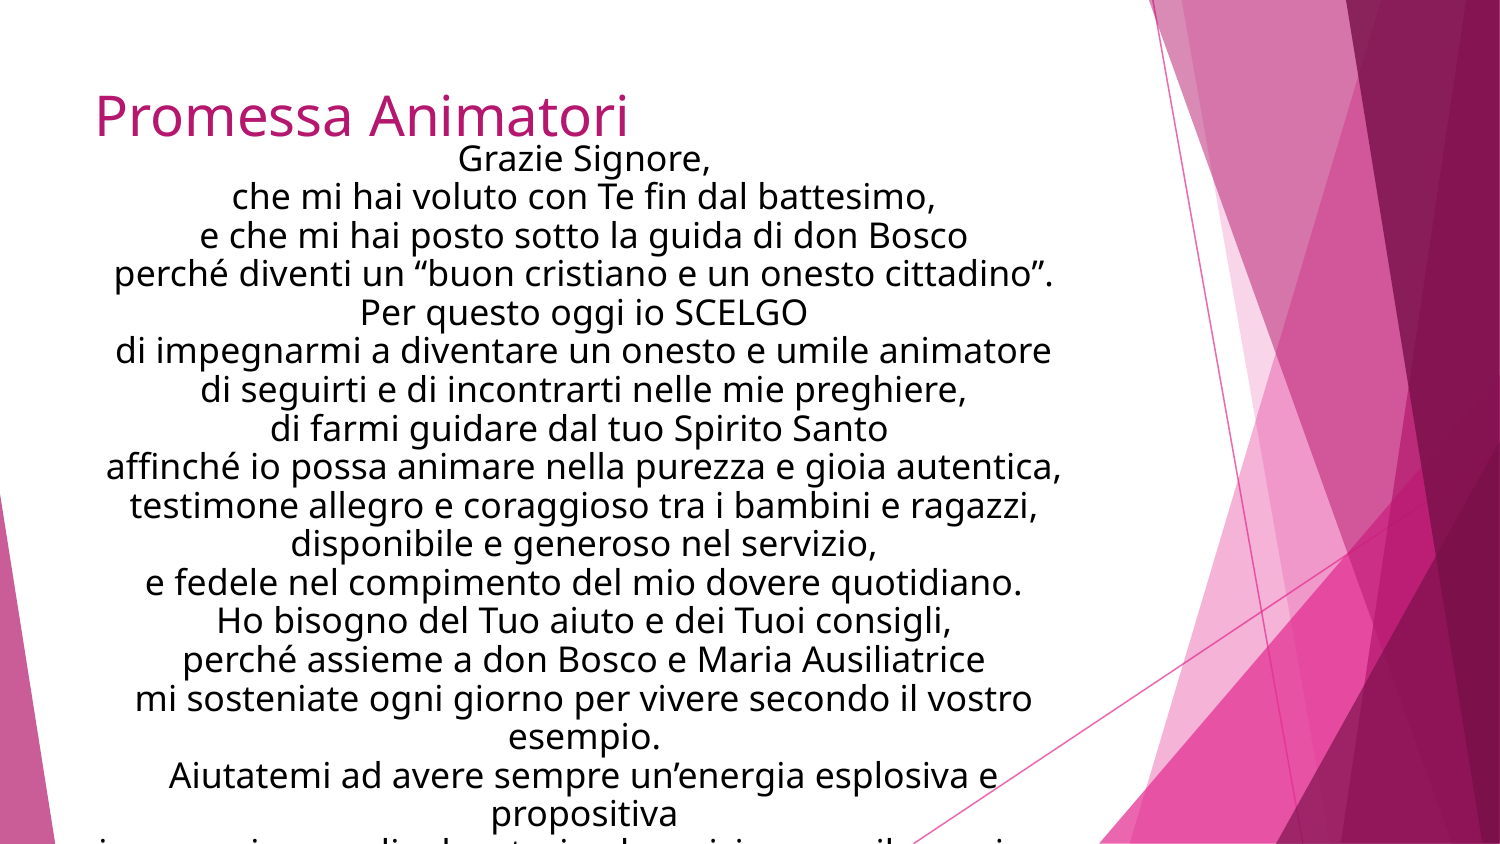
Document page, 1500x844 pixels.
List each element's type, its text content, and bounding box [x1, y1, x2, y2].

text_box Grazie Signore, che mi hai voluto con Te fin dal battesimo, e che mi hai posto sotto la guida di don Bosco perché diventi un “buon cristiano e un onesto cittadino”. Per questo oggi io SCELGO di impegnarmi a diventare un onesto e umile animatore di seguirti e di incontrarti nelle mie preghiere, di farmi guidare dal tuo Spirito Santo affinché io possa animare nella purezza e gioia autentica, testimone allegro e coraggioso tra i bambini e ragazzi, disponibile e generoso nel servizio, e fedele nel compimento del mio dovere quotidiano. Ho bisogno del Tuo aiuto e dei Tuoi consigli, perché assieme a don Bosco e Maria Ausiliatrice mi sosteniate ogni giorno per vivere secondo il vostro esempio. Aiutatemi ad avere sempre un’energia esplosiva e propositiva in armonia con gli educatori nel servizio verso il prossimo. Amen [83, 134, 1086, 613]
text_box Promessa Animatori [83, 74, 1141, 238]
